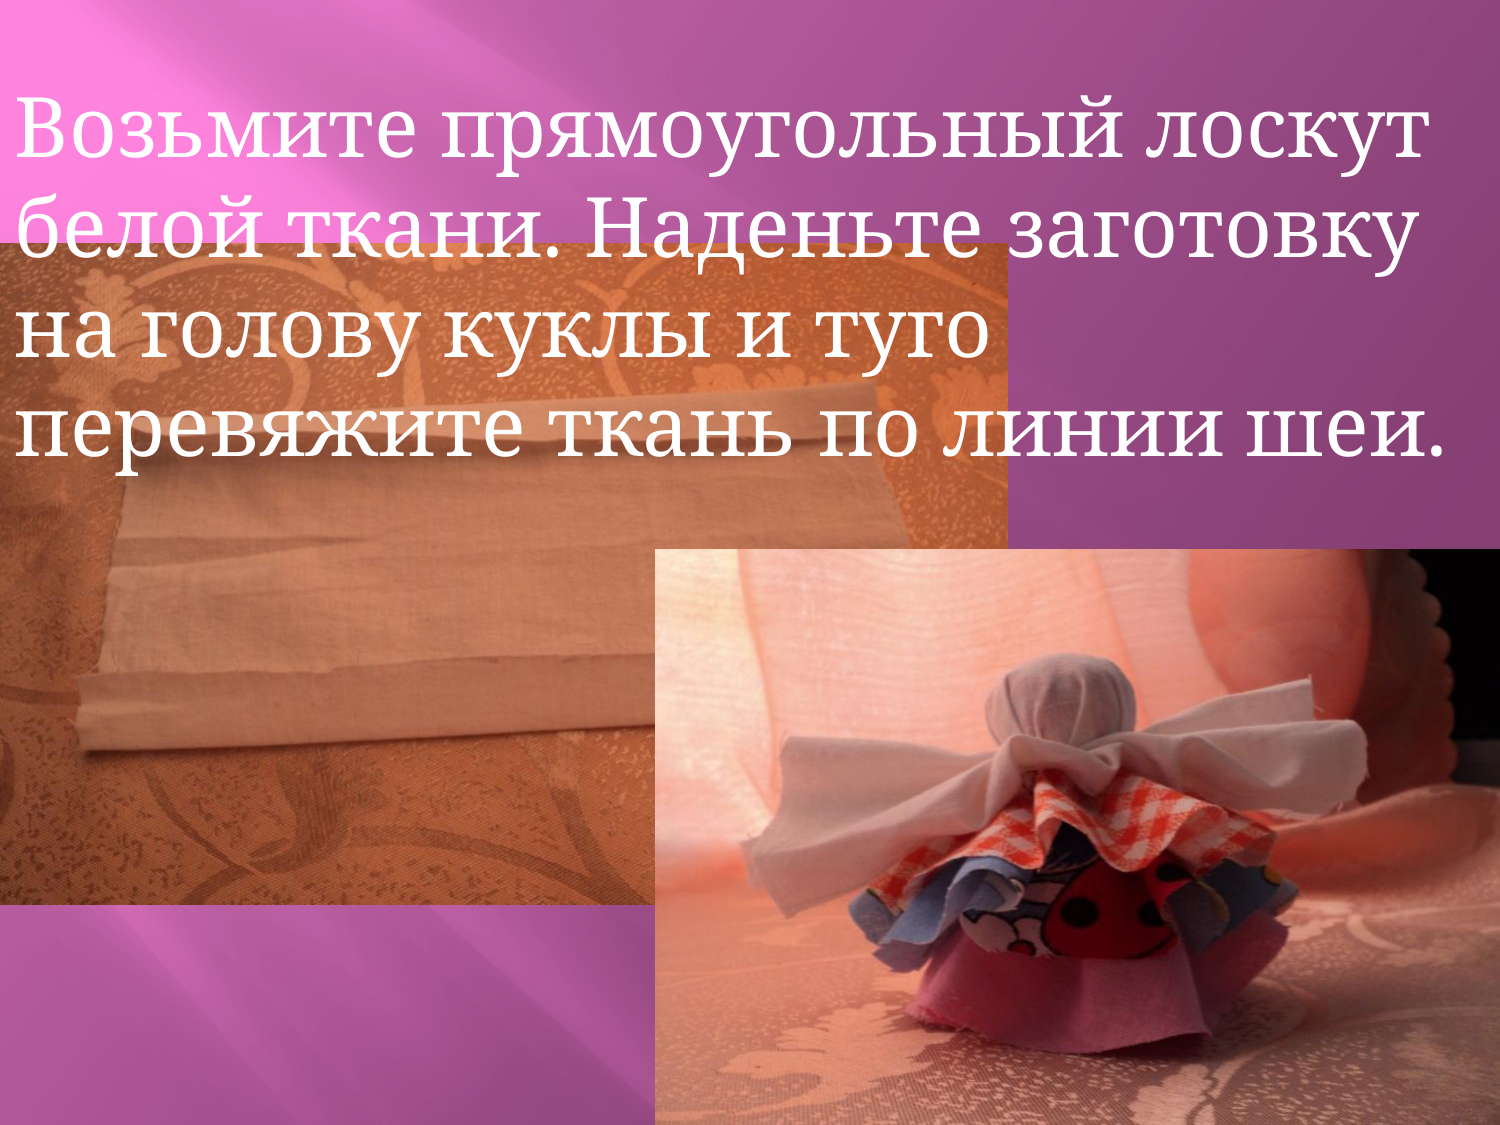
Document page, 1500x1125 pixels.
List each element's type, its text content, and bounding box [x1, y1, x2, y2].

text_box Возьмите прямоугольный лоскут белой ткани. Наденьте заготовку на голову куклы и туго перевяжите ткань по линии шеи. [0, 66, 1500, 481]
picture [0, 243, 1500, 1125]
